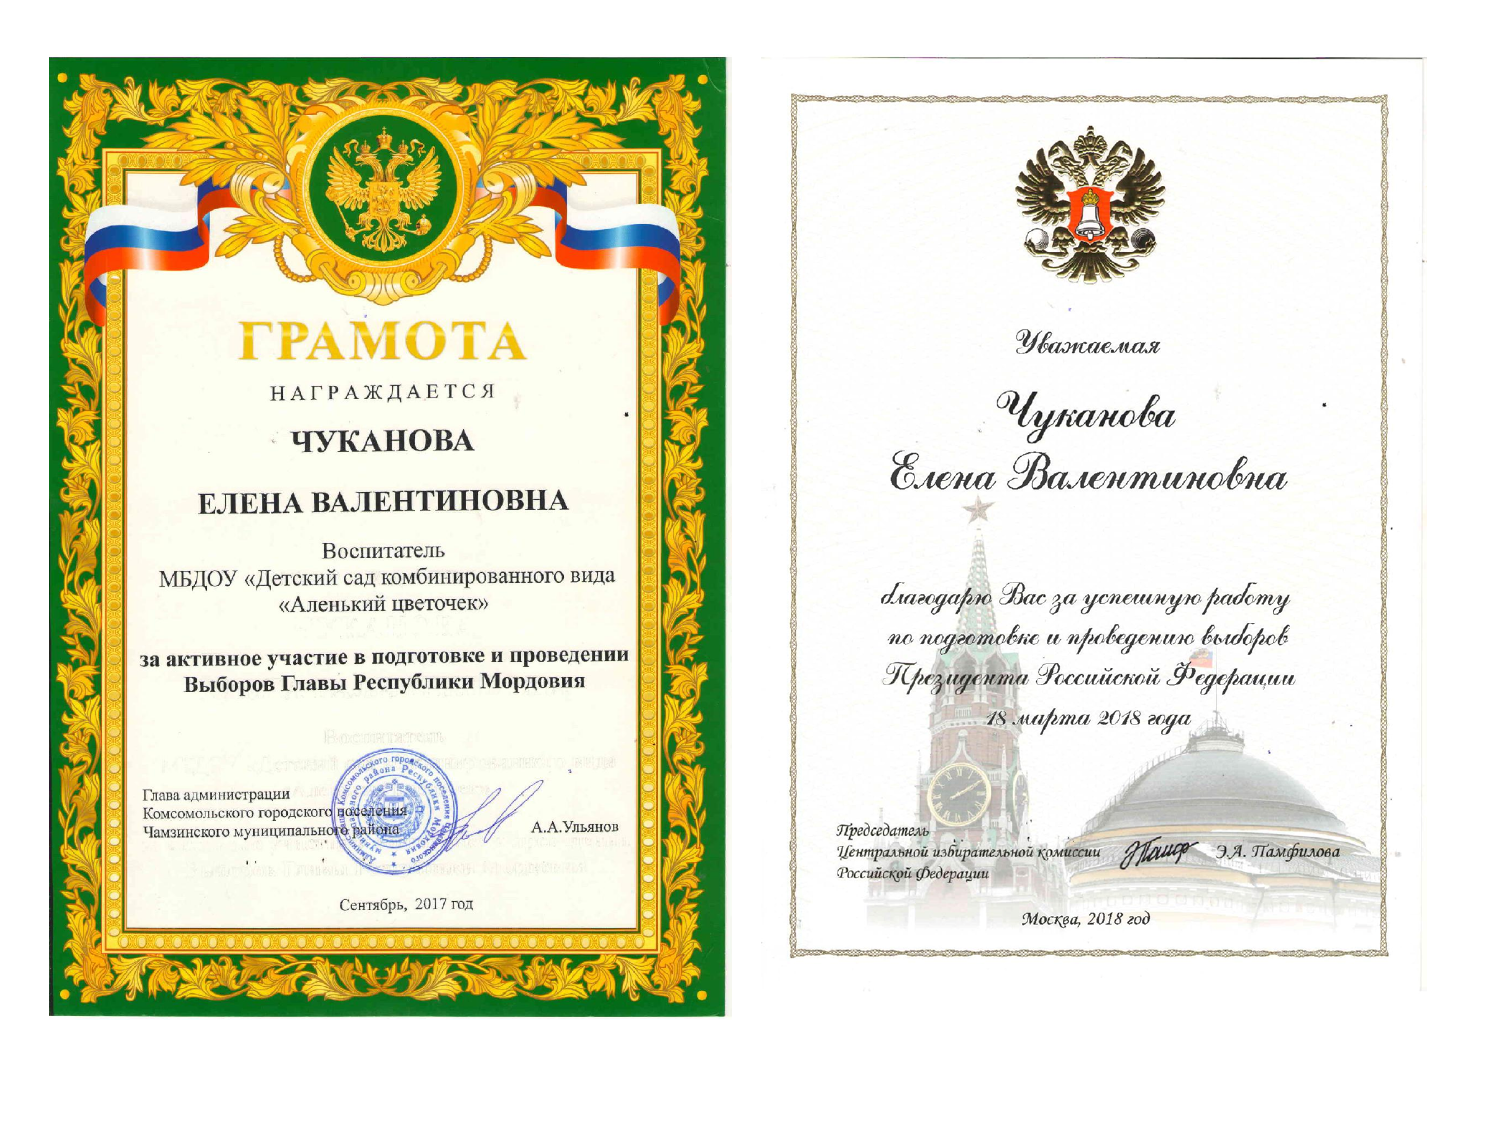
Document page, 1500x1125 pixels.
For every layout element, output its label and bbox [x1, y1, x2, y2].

picture [49, 54, 733, 1020]
picture [761, 54, 1427, 994]
